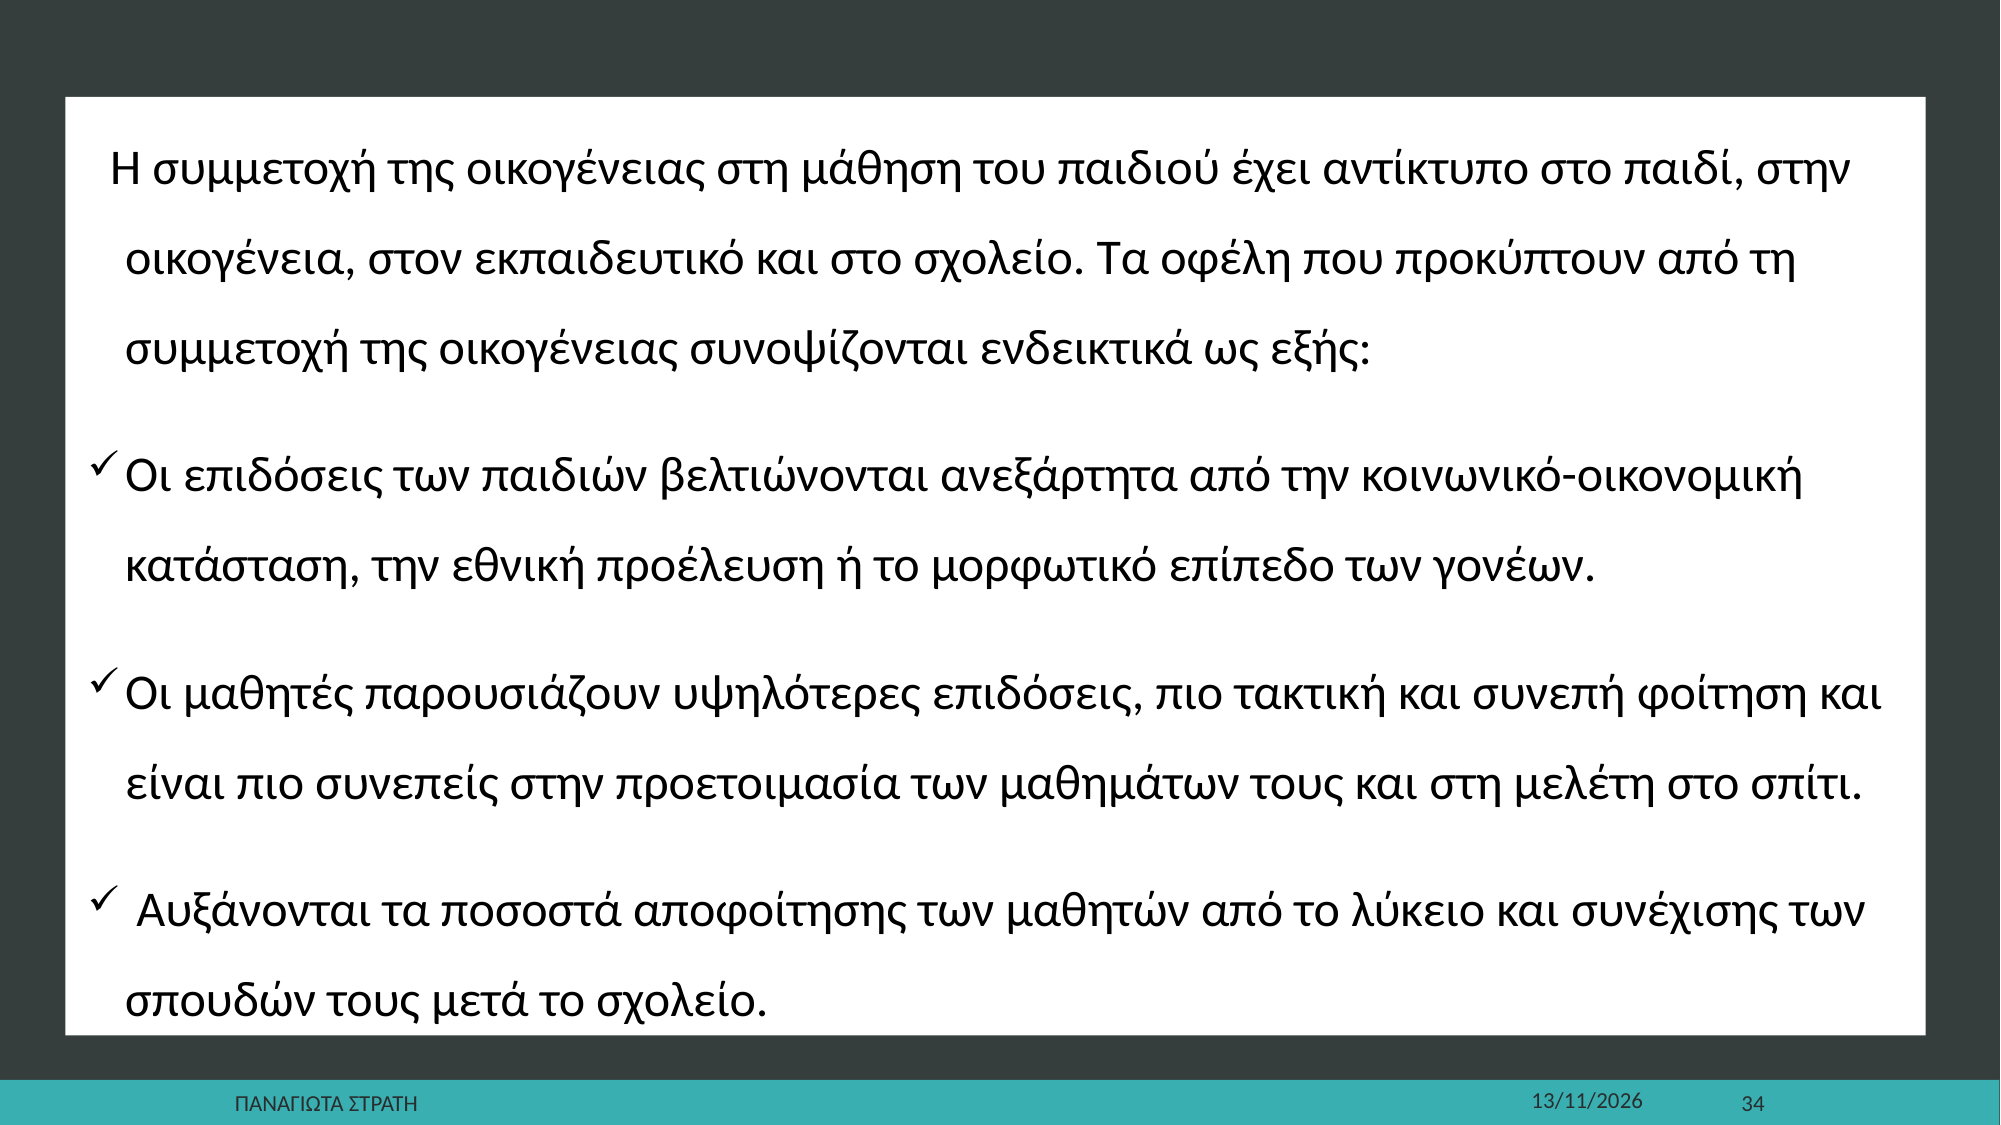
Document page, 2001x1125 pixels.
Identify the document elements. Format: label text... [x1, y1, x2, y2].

list Η συμμετοχή της οικογένειας στη μάθηση του παιδιού έχει αντίκτυπο στο παιδί, στην οικογένεια, στον εκπαιδευτικό και στο σχολείο. Τα οφέλη που προκύπτουν από τη συμμετοχή της οικογένειας συνοψίζονται ενδεικτικά ως εξής: Οι επιδόσεις των παιδιών βελτιώνονται ανεξάρτητα από την κοινωνικό-οικονομική κατάσταση, την εθνική προέλευση ή το μορφωτικό επίπεδο των γονέων. Οι μαθητές παρουσιάζουν υψηλότερες επιδόσεις, πιο τακτική και συνεπή φοίτηση και είναι πιο συνεπείς στην προετοιμασία των μαθημάτων τους και στη μελέτη στο σπίτι. Αυξάνονται τα ποσοστά αποφοίτησης των μαθητών από το λύκειο και συνέχισης των σπουδών τους μετά το σχολείο. [65, 96, 1926, 1036]
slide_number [1415, 1083, 1659, 1122]
footer Παναγιωτα Στρατη [220, 1083, 1395, 1122]
slide_number 34 [1674, 1083, 1780, 1122]
